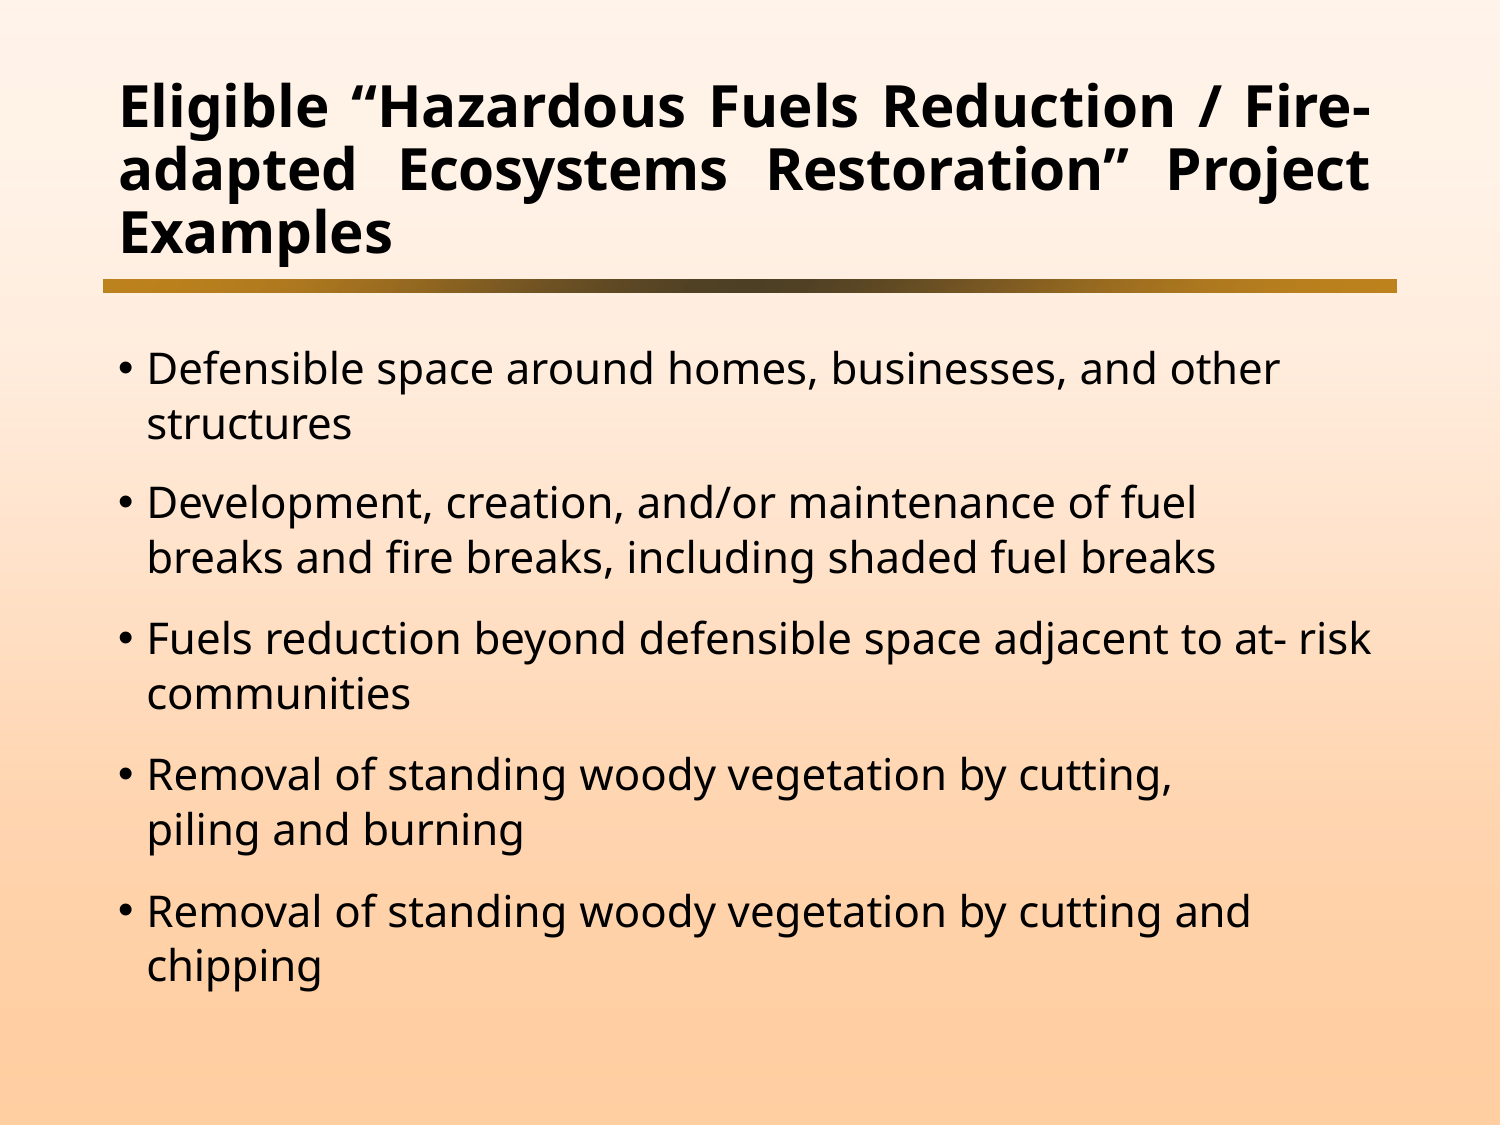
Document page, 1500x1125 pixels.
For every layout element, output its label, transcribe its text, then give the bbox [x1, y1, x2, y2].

title Eligible “Hazardous Fuels Reduction / Fire-adapted Ecosystems Restoration” Project Examples [116, 67, 1372, 266]
picture [0, 0, 1500, 1125]
text_box Defensible space around homes, businesses, and other structures Development, creation, and/or maintenance of fuel breaks and fire breaks, including shaded fuel breaks Fuels reduction beyond defensible space adjacent to at- risk communities Removal of standing woody vegetation by cutting, piling and burning Removal of standing woody vegetation by cutting and chipping [116, 336, 1380, 991]
